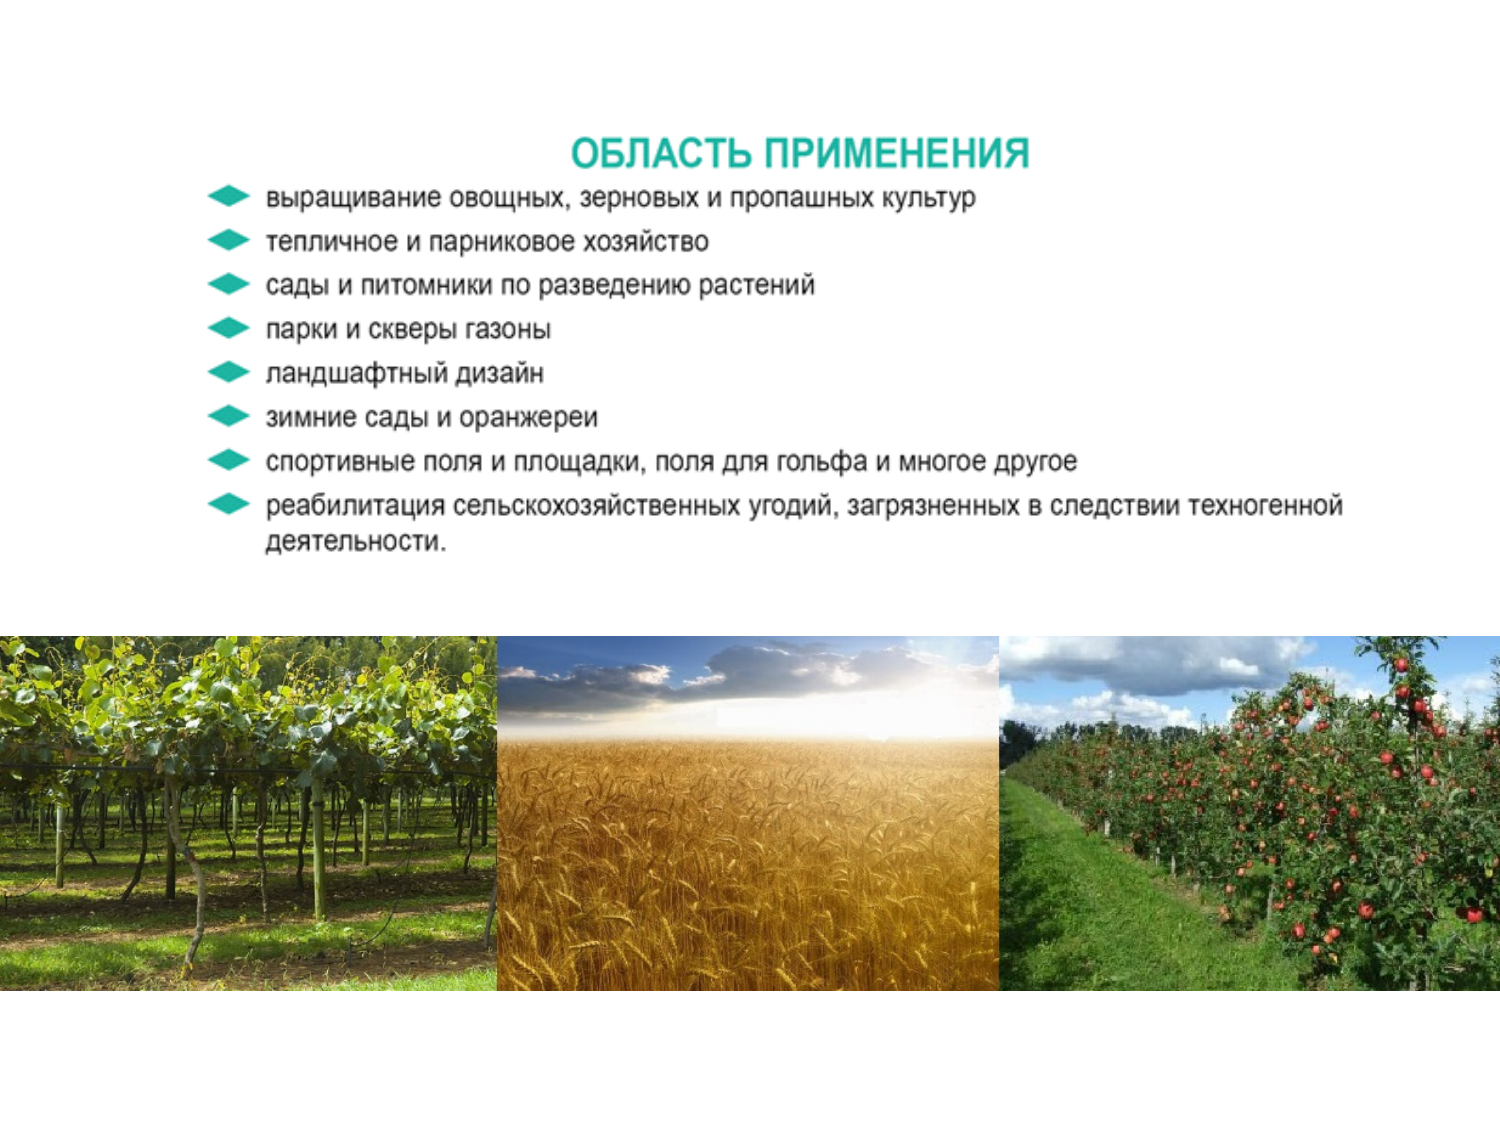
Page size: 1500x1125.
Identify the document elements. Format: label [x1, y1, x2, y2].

picture [0, 635, 1500, 992]
picture [190, 123, 1367, 563]
